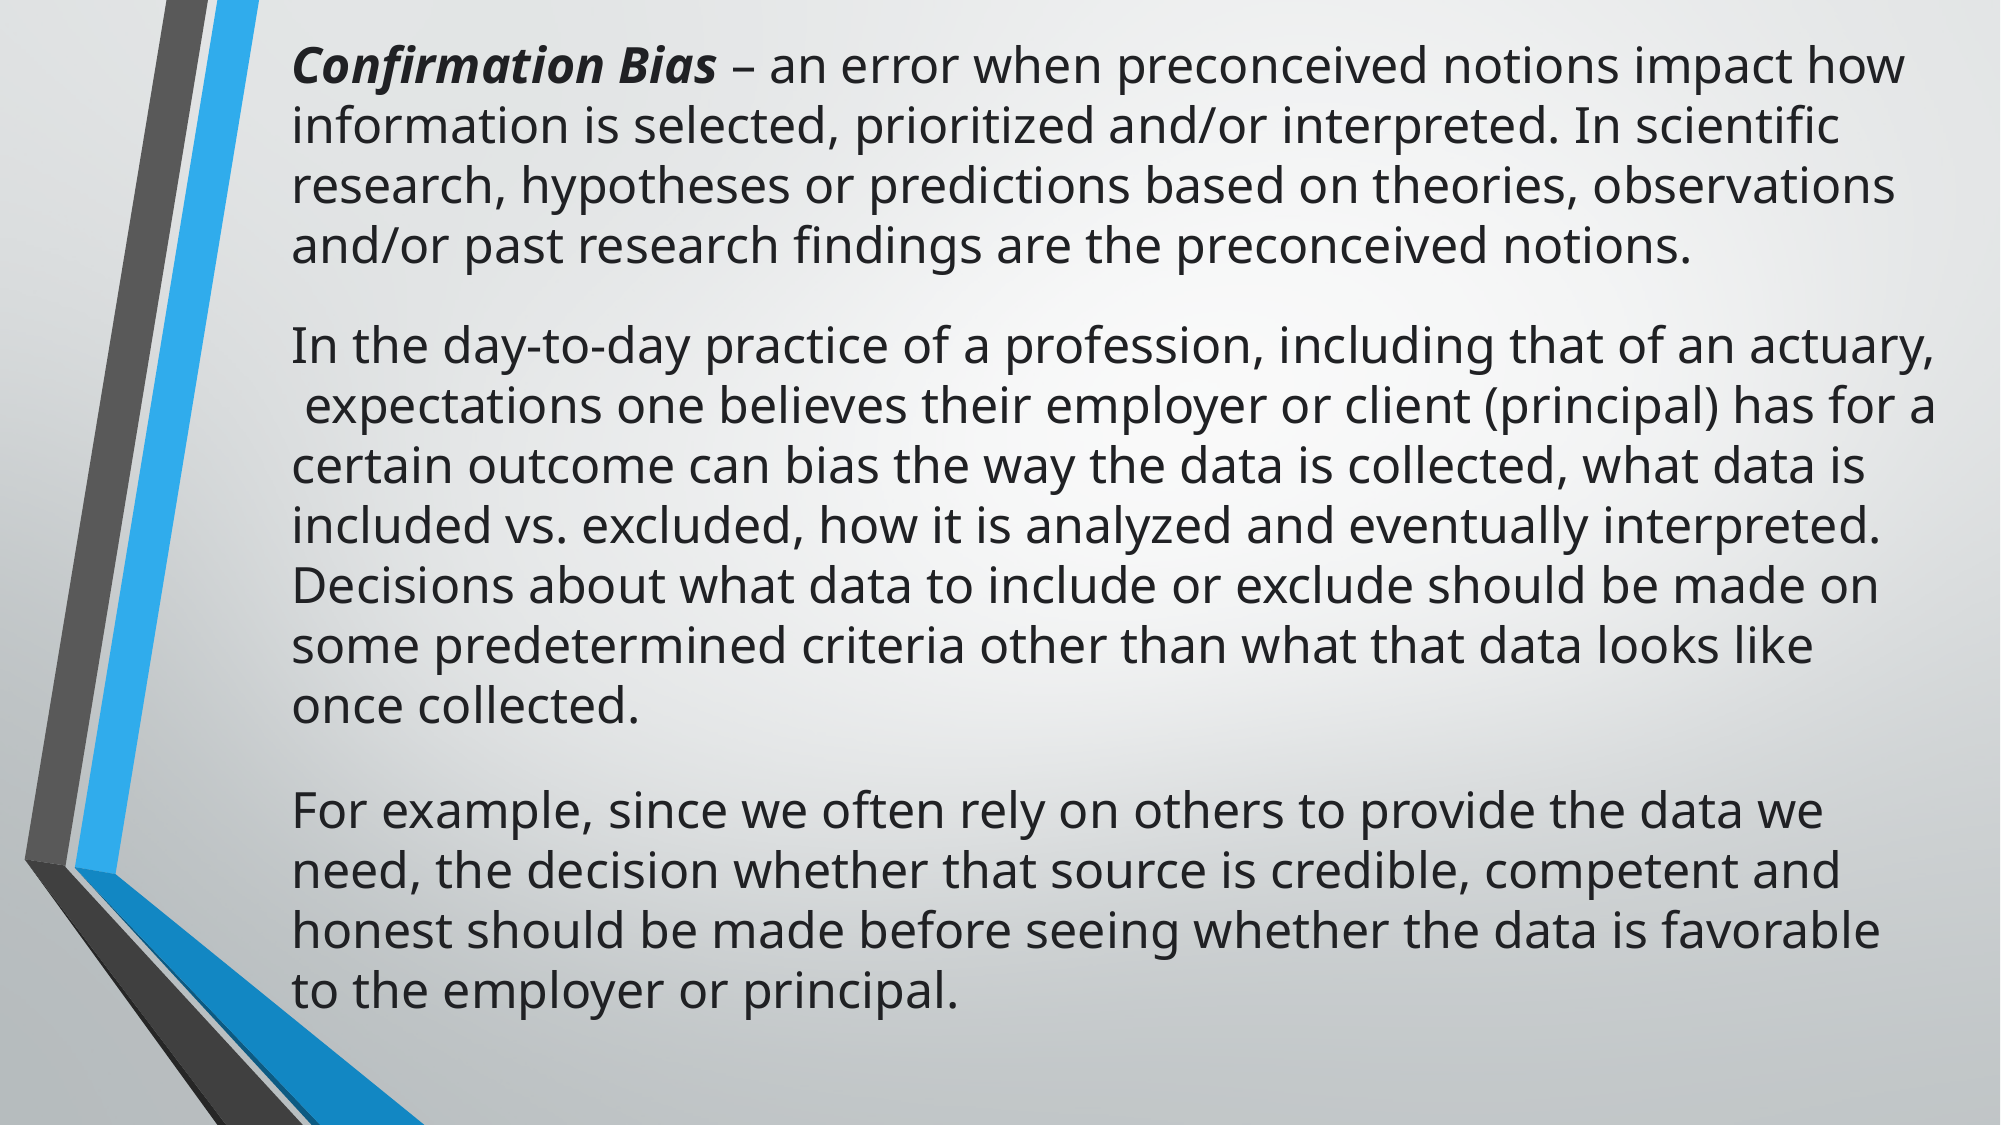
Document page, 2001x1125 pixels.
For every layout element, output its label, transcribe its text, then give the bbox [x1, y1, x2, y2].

text_box Confirmation Bias – an error when preconceived notions impact how information is selected, prioritized and/or interpreted. In scientific research, hypotheses or predictions based on theories, observations and/or past research findings are the preconceived notions. In the day-to-day practice of a profession, including that of an actuary, expectations one believes their employer or client (principal) has for a certain outcome can bias the way the data is collected, what data is included vs. excluded, how it is analyzed and eventually interpreted. Decisions about what data to include or exclude should be made on some predetermined criteria other than what that data looks like once collected. For example, since we often rely on others to provide the data we need, the decision whether that source is credible, competent and honest should be made before seeing whether the data is favorable to the employer or principal. [276, 58, 1955, 1053]
